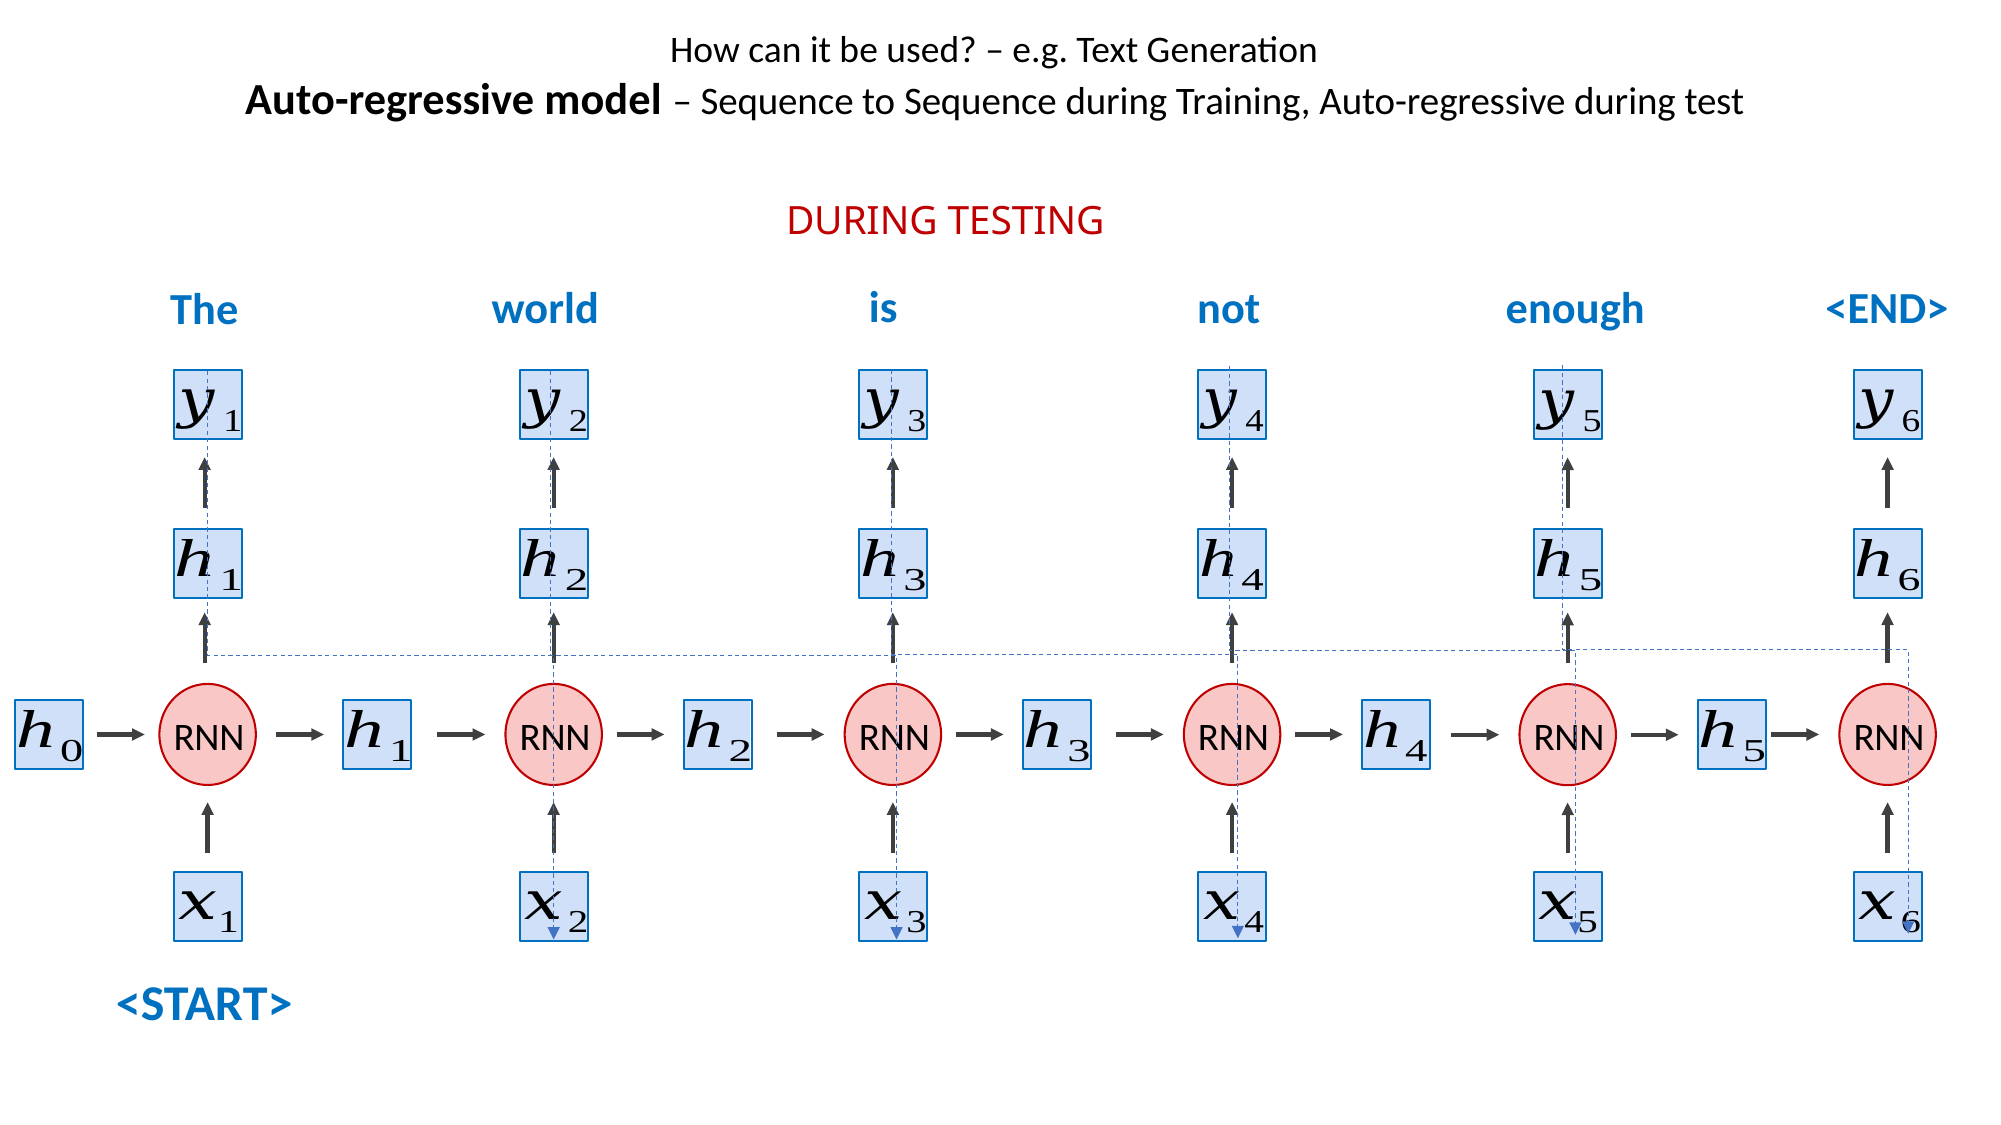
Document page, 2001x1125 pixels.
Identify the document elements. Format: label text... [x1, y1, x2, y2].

text_box not [1182, 272, 1276, 341]
text_box The [155, 272, 254, 341]
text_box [1118, 477, 1687, 824]
text_box enough [1490, 272, 1661, 341]
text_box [96, 482, 439, 829]
text_box <END> [1810, 271, 1964, 340]
text_box world [476, 271, 614, 340]
text_box DURING TESTING [771, 188, 1120, 250]
text_box How can it be used? – e.g. Text Generation Auto-regressive model – Sequence to Sequence during Training, Auto-regressive during test [0, 25, 2000, 153]
text_box <START> [100, 962, 308, 1038]
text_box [1451, 476, 2000, 823]
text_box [780, 480, 1349, 828]
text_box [439, 482, 1008, 829]
text_box is [854, 270, 913, 339]
